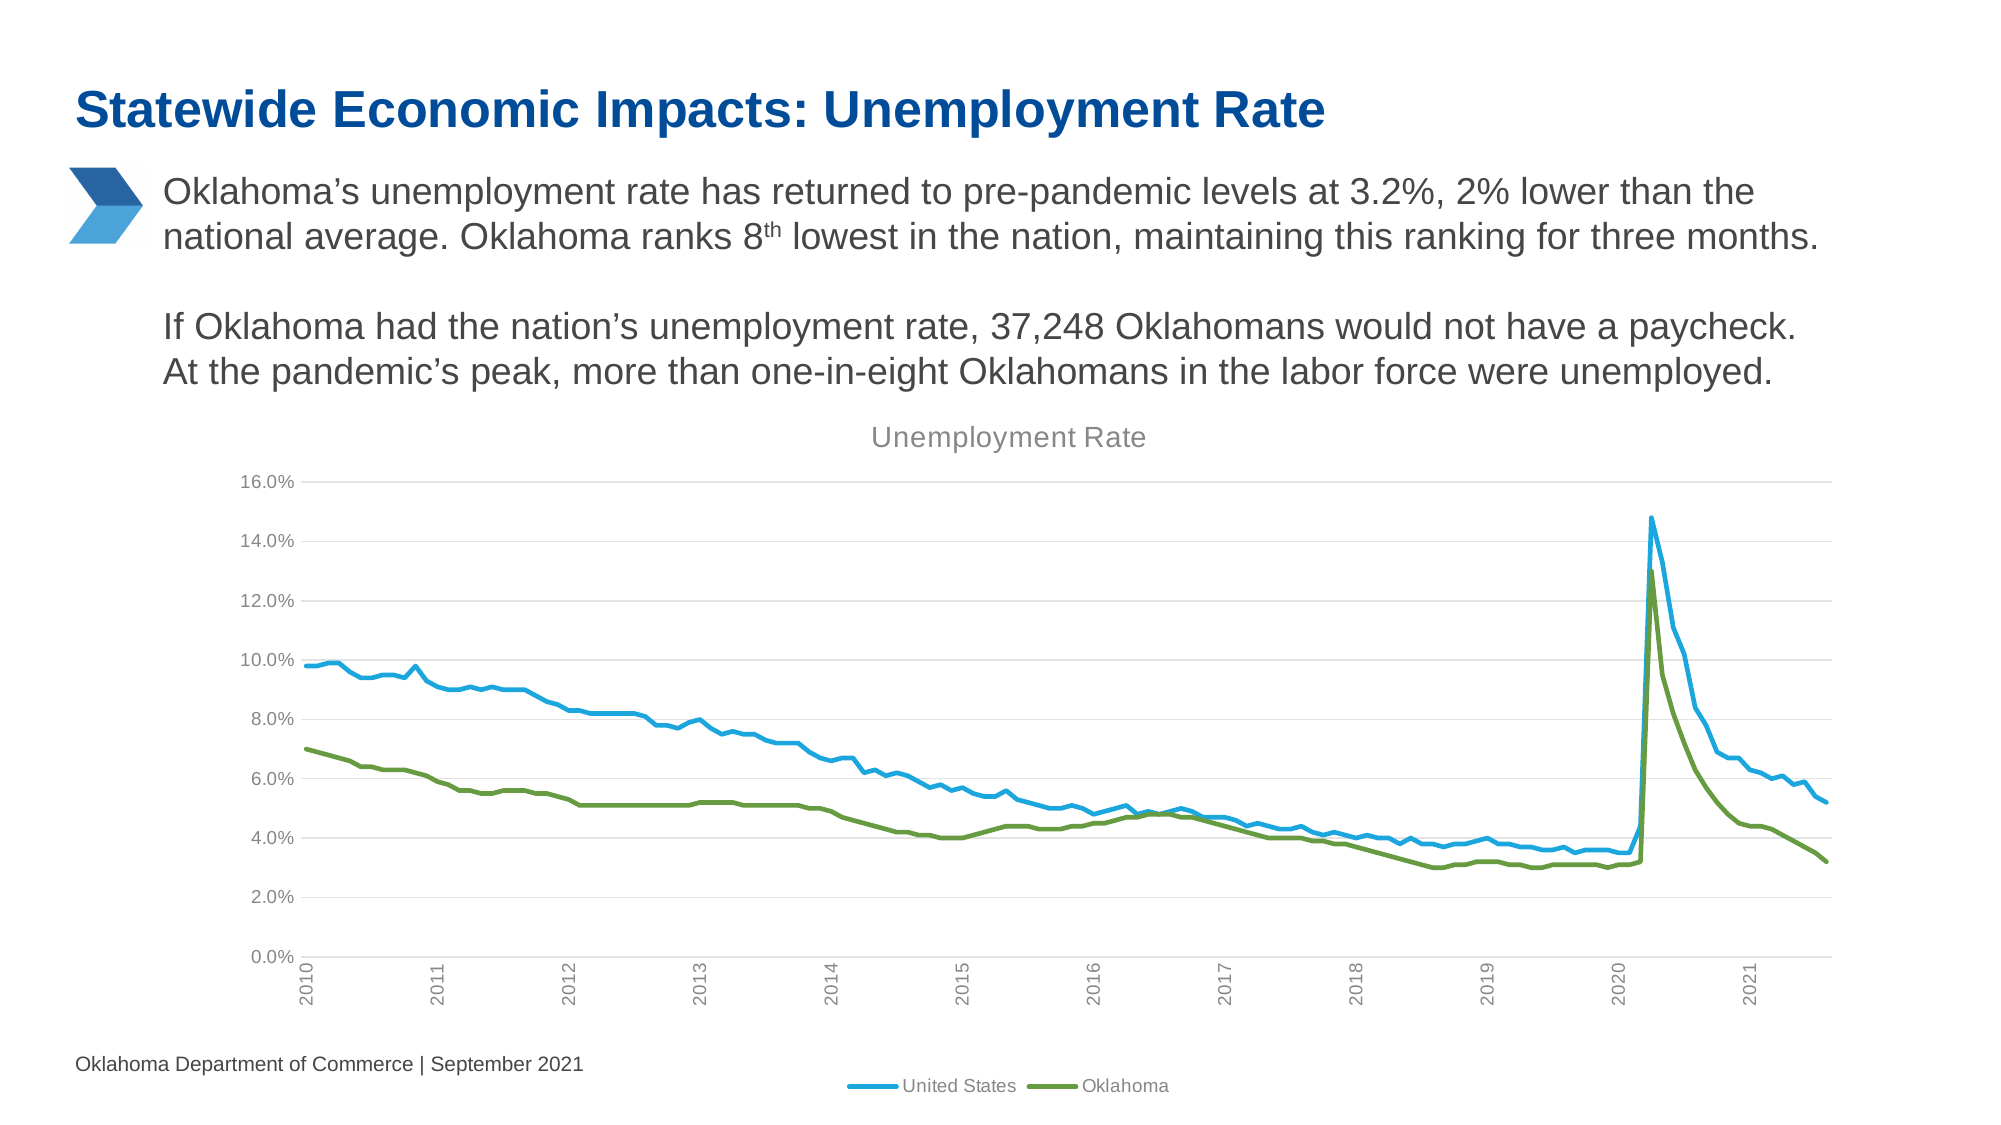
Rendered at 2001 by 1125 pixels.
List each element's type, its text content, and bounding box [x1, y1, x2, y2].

picture [64, 165, 149, 246]
chart [74, 389, 1945, 1104]
text_box Oklahoma’s unemployment rate has returned to pre-pandemic levels at 3.2%, 2% lower than the national average. Oklahoma ranks 8th lowest in the nation, maintaining this ranking for three months. If Oklahoma had the nation’s unemployment rate, 37,248 Oklahomans would not have a paycheck. At the pandemic’s peak, more than one-in-eight Oklahomans in the labor force were unemployed. [148, 159, 1881, 389]
title Statewide Economic Impacts: Unemployment Rate [75, 68, 1945, 206]
